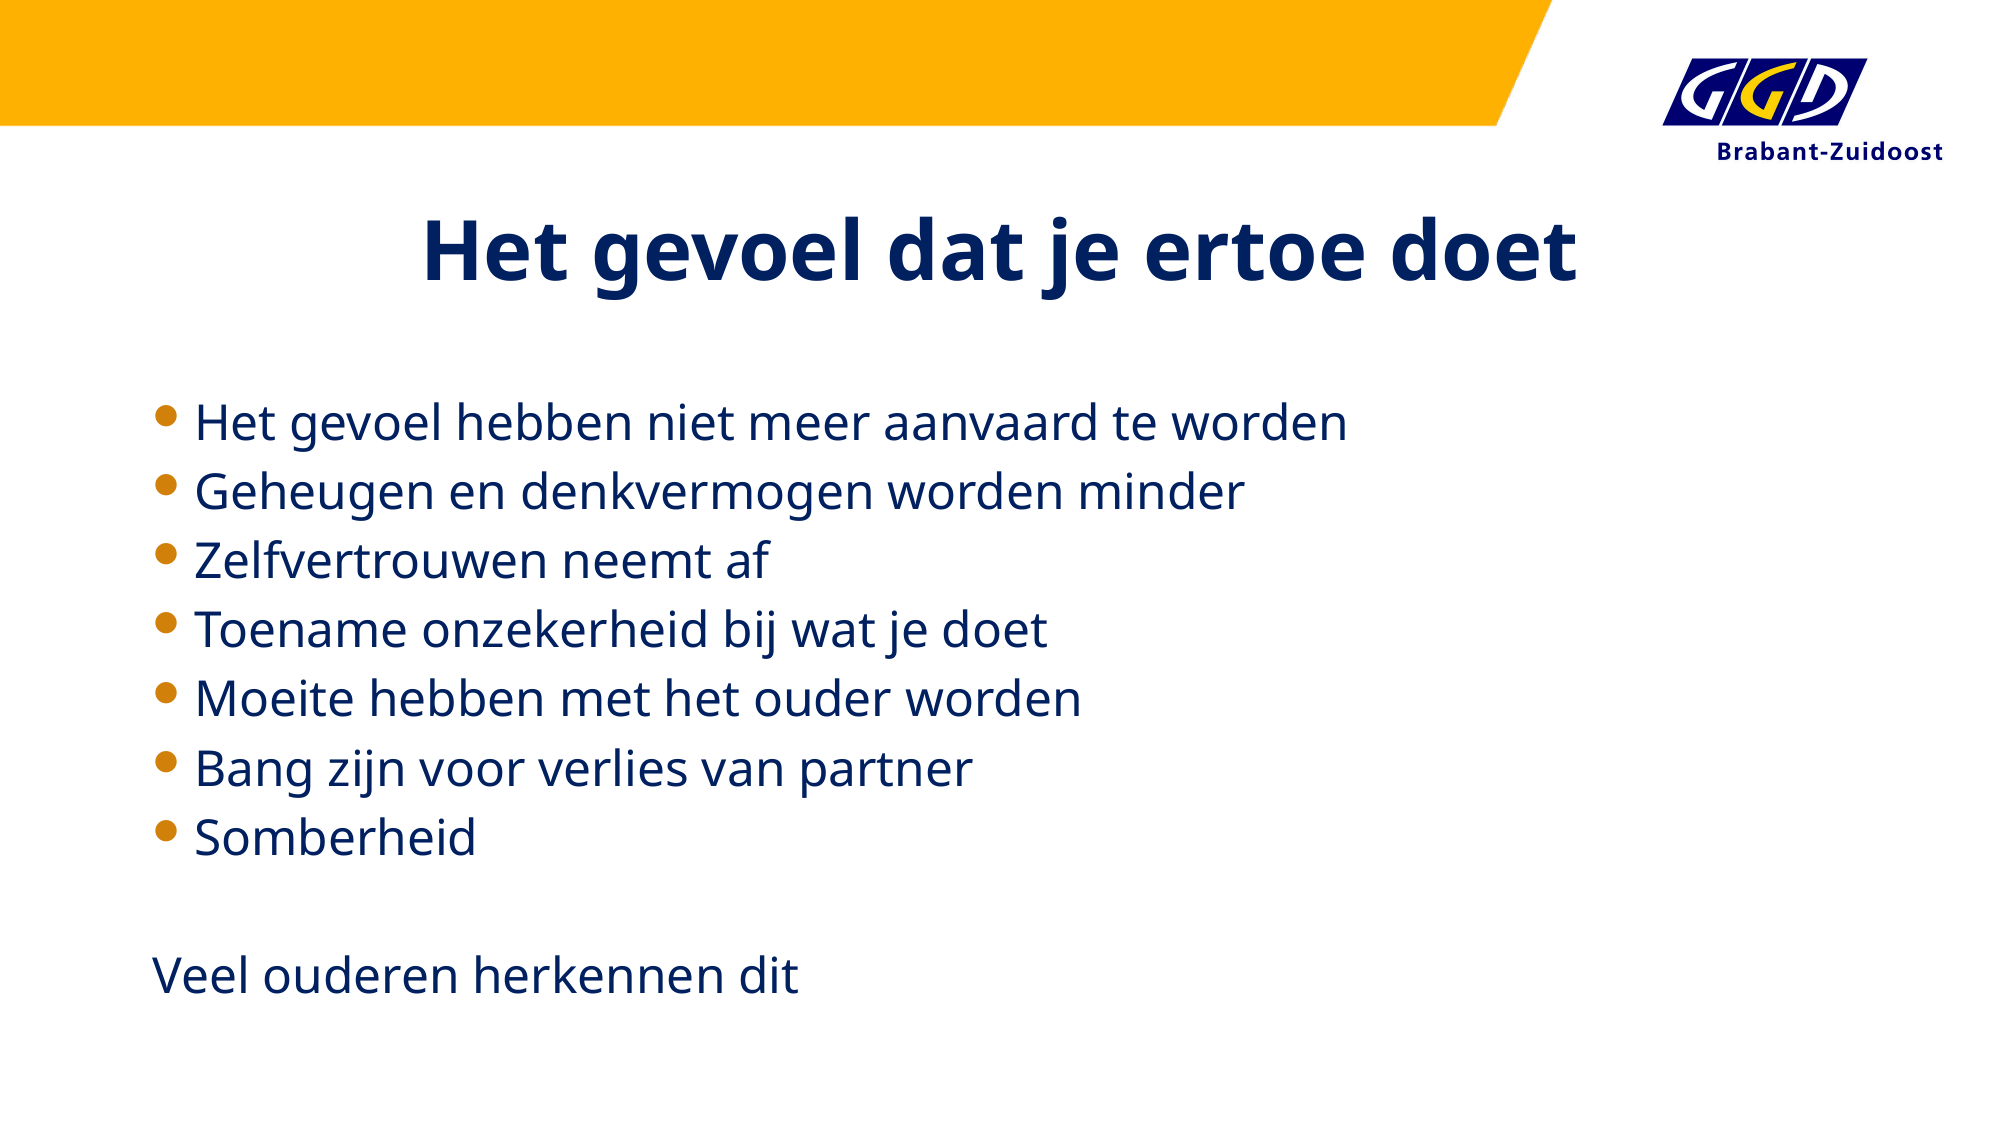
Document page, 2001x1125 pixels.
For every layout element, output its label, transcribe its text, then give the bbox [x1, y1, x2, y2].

title Het gevoel dat je ertoe doet [137, 145, 1863, 363]
picture [0, 0, 2001, 1125]
list Het gevoel hebben niet meer aanvaard te worden Geheugen en denkvermogen worden minder Zelfvertrouwen neemt af Toename onzekerheid bij wat je doet Moeite hebben met het ouder worden Bang zijn voor verlies van partner Somberheid Veel ouderen herkennen dit [137, 383, 1863, 1014]
